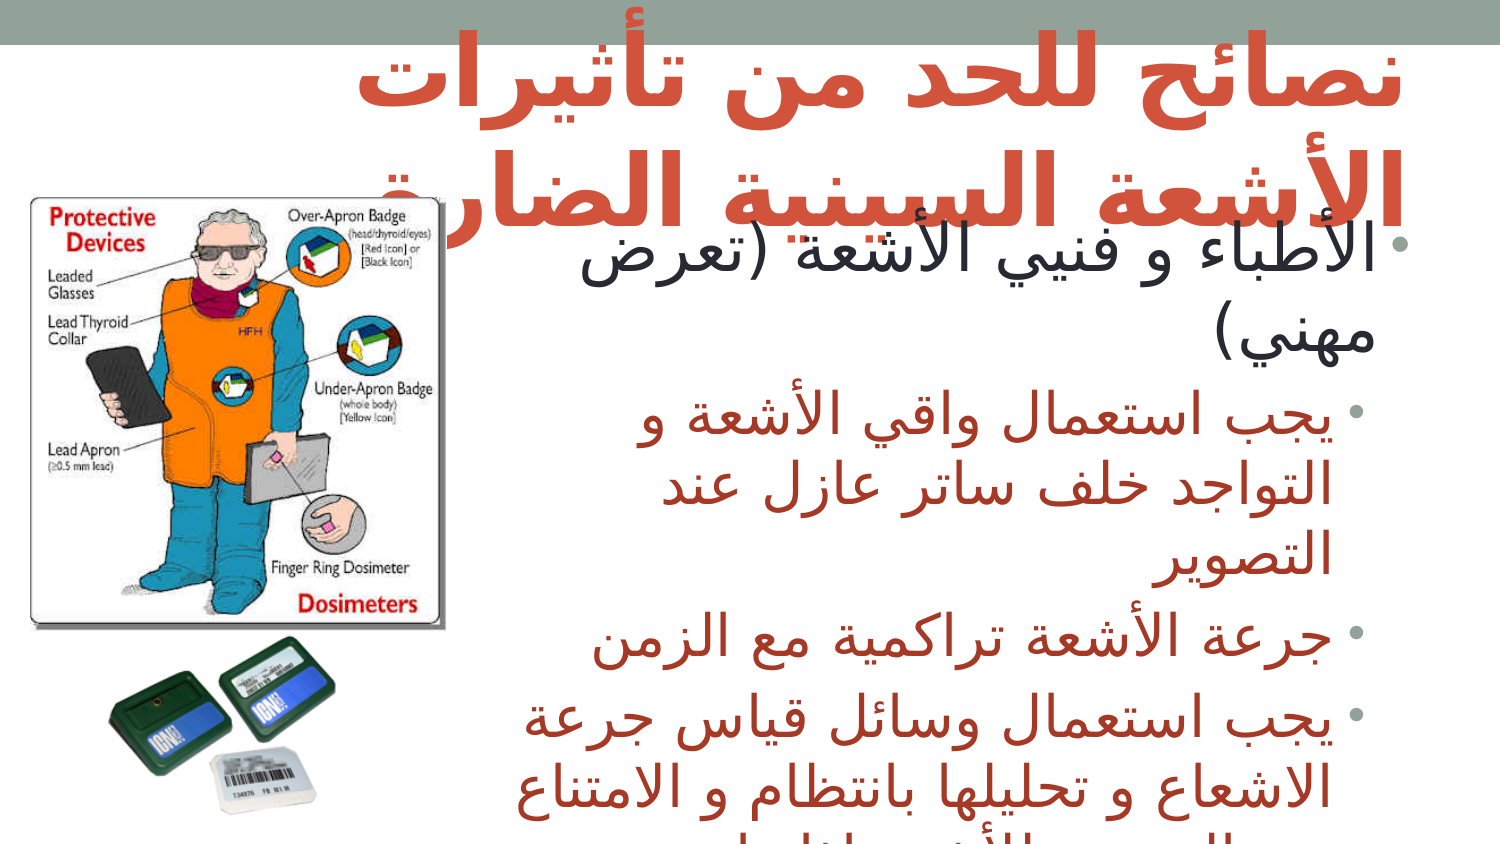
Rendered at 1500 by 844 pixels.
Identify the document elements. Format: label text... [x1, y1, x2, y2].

picture [30, 197, 447, 831]
list الأطباء و فنيي الأشعة (تعرض مهني) يجب استعمال واقي الأشعة و التواجد خلف ساتر عازل عند التصوير جرعة الأشعة تراكمية مع الزمن يجب استعمال وسائل قياس جرعة الاشعاع و تحليلها بانتظام و الامتناع عن التعرض للأشعة اذا زادت الجرعة عن الحد المسموح به سنويا [458, 196, 1425, 797]
title نصائح للحد من تأثيرات الأشعة السينية الضارة [75, 65, 1425, 188]
